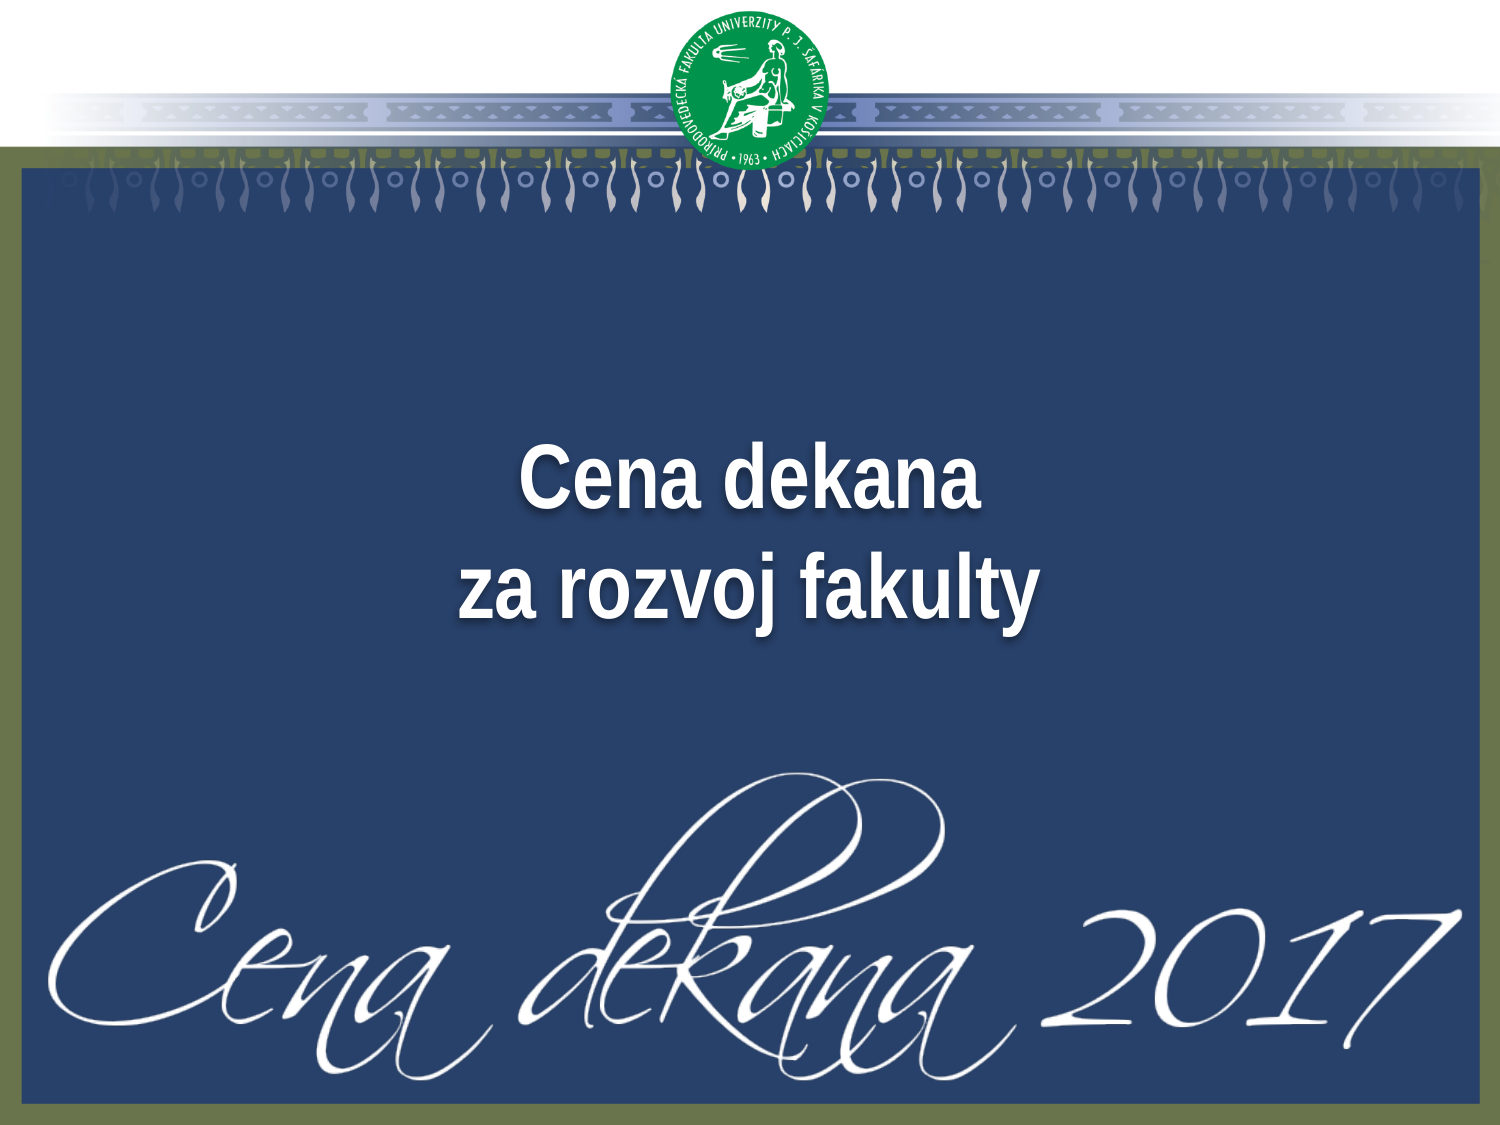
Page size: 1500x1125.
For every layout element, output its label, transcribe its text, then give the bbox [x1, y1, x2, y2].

title Cena dekana za rozvoj fakulty [88, 338, 1412, 717]
picture [0, 0, 1500, 1125]
